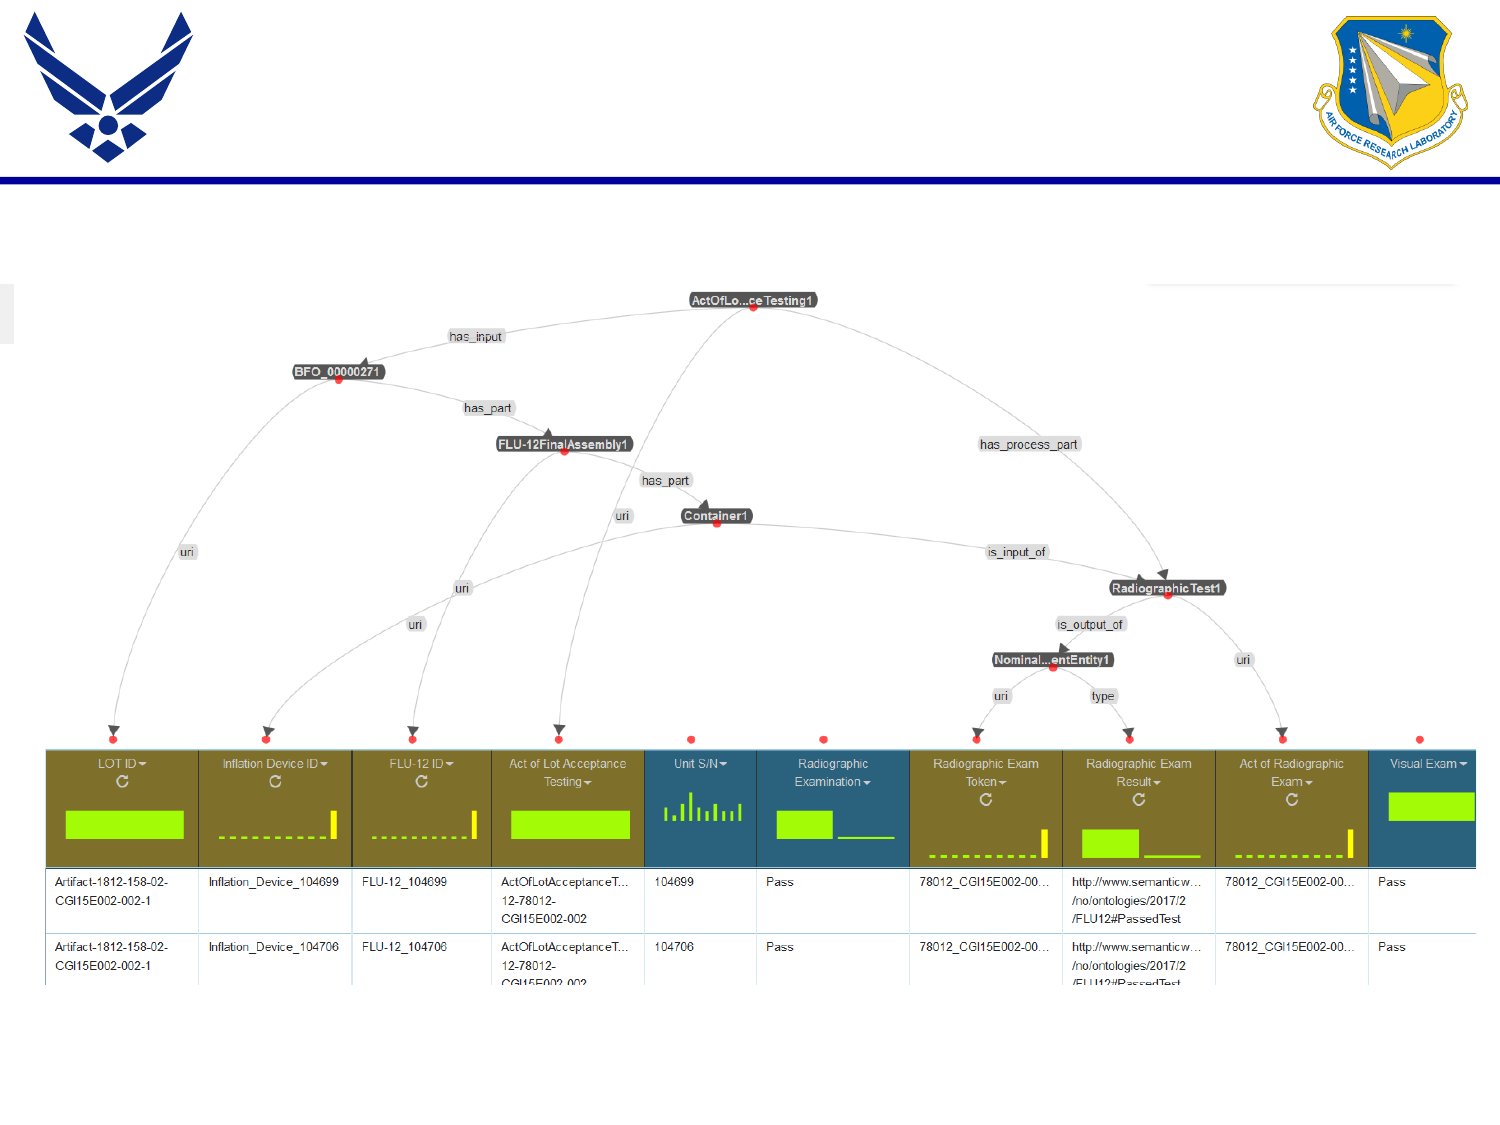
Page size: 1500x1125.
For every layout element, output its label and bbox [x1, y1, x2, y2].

picture [1313, 16, 1468, 170]
list [0, 283, 1477, 985]
